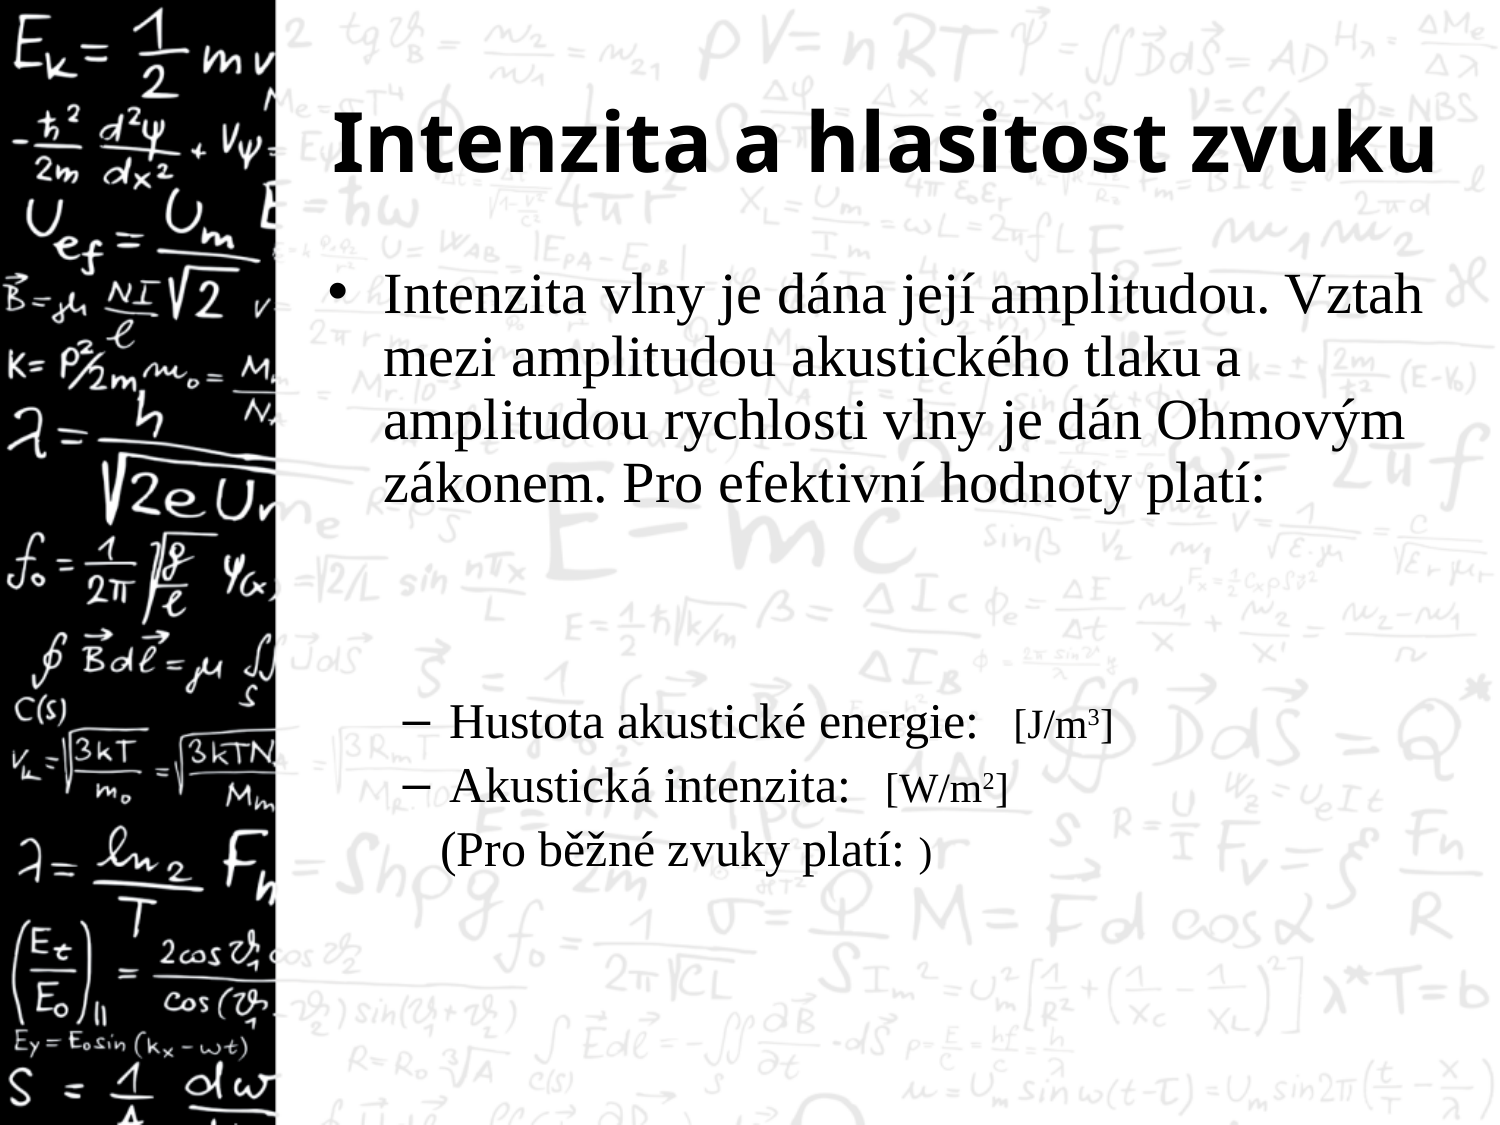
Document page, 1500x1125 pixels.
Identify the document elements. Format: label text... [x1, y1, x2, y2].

picture [0, 0, 1500, 1125]
title Intenzita a hlasitost zvuku [312, 45, 1461, 233]
